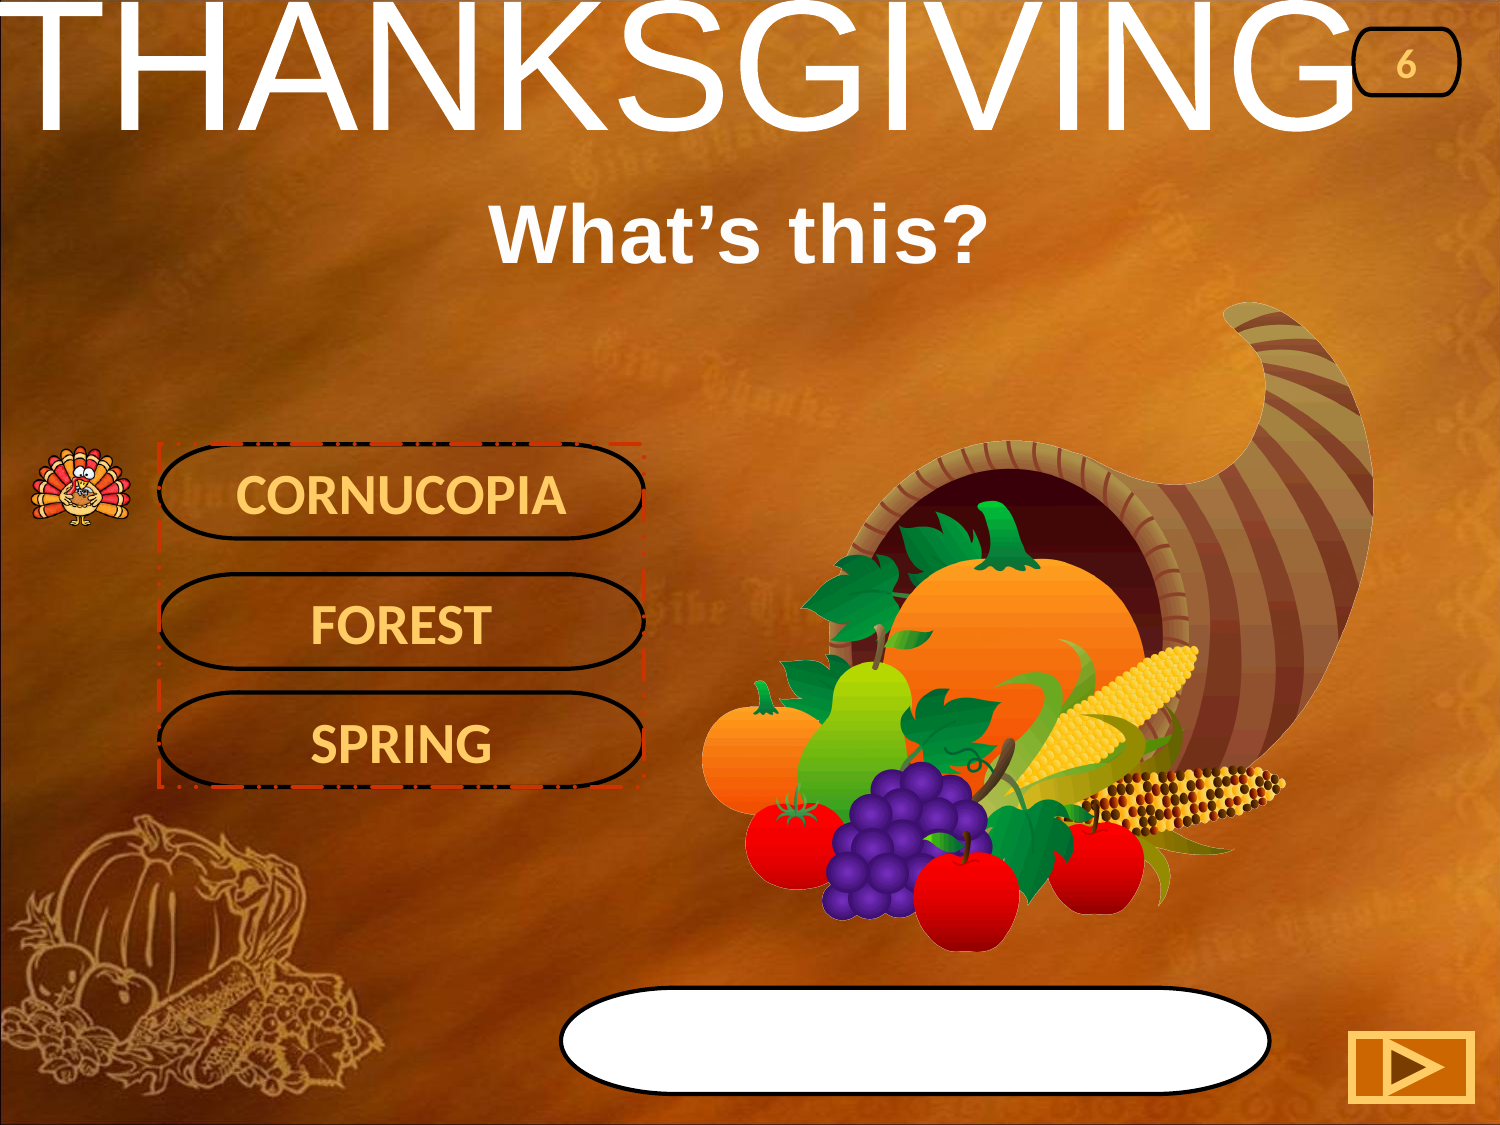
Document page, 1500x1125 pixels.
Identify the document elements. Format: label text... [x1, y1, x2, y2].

picture [0, 2, 102, 129]
picture [0, 0, 1500, 1125]
text_box [1352, 1034, 1471, 1100]
text_box [159, 444, 644, 787]
text_box [560, 987, 1270, 1094]
text_box 6 [1353, 28, 1460, 96]
text_box What’s this? [473, 172, 1007, 288]
